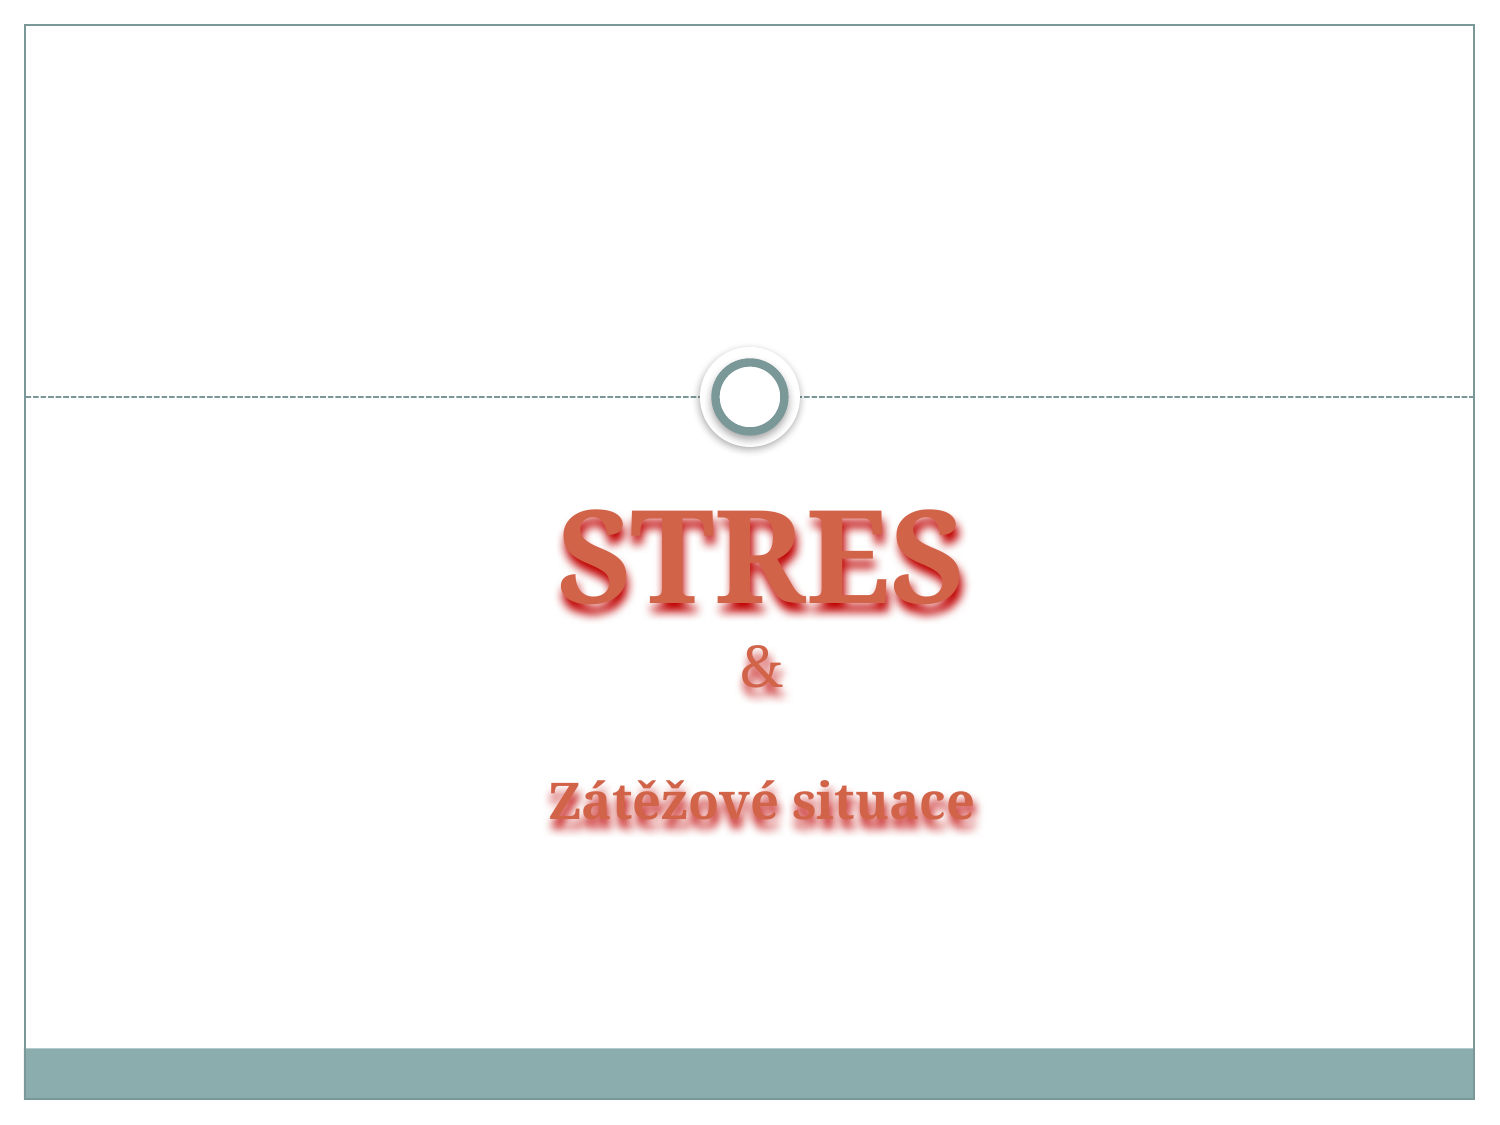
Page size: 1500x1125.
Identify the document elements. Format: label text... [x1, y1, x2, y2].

title STRES & Zátěžové situace [88, 326, 1436, 976]
subtitle [64, 834, 1465, 1097]
